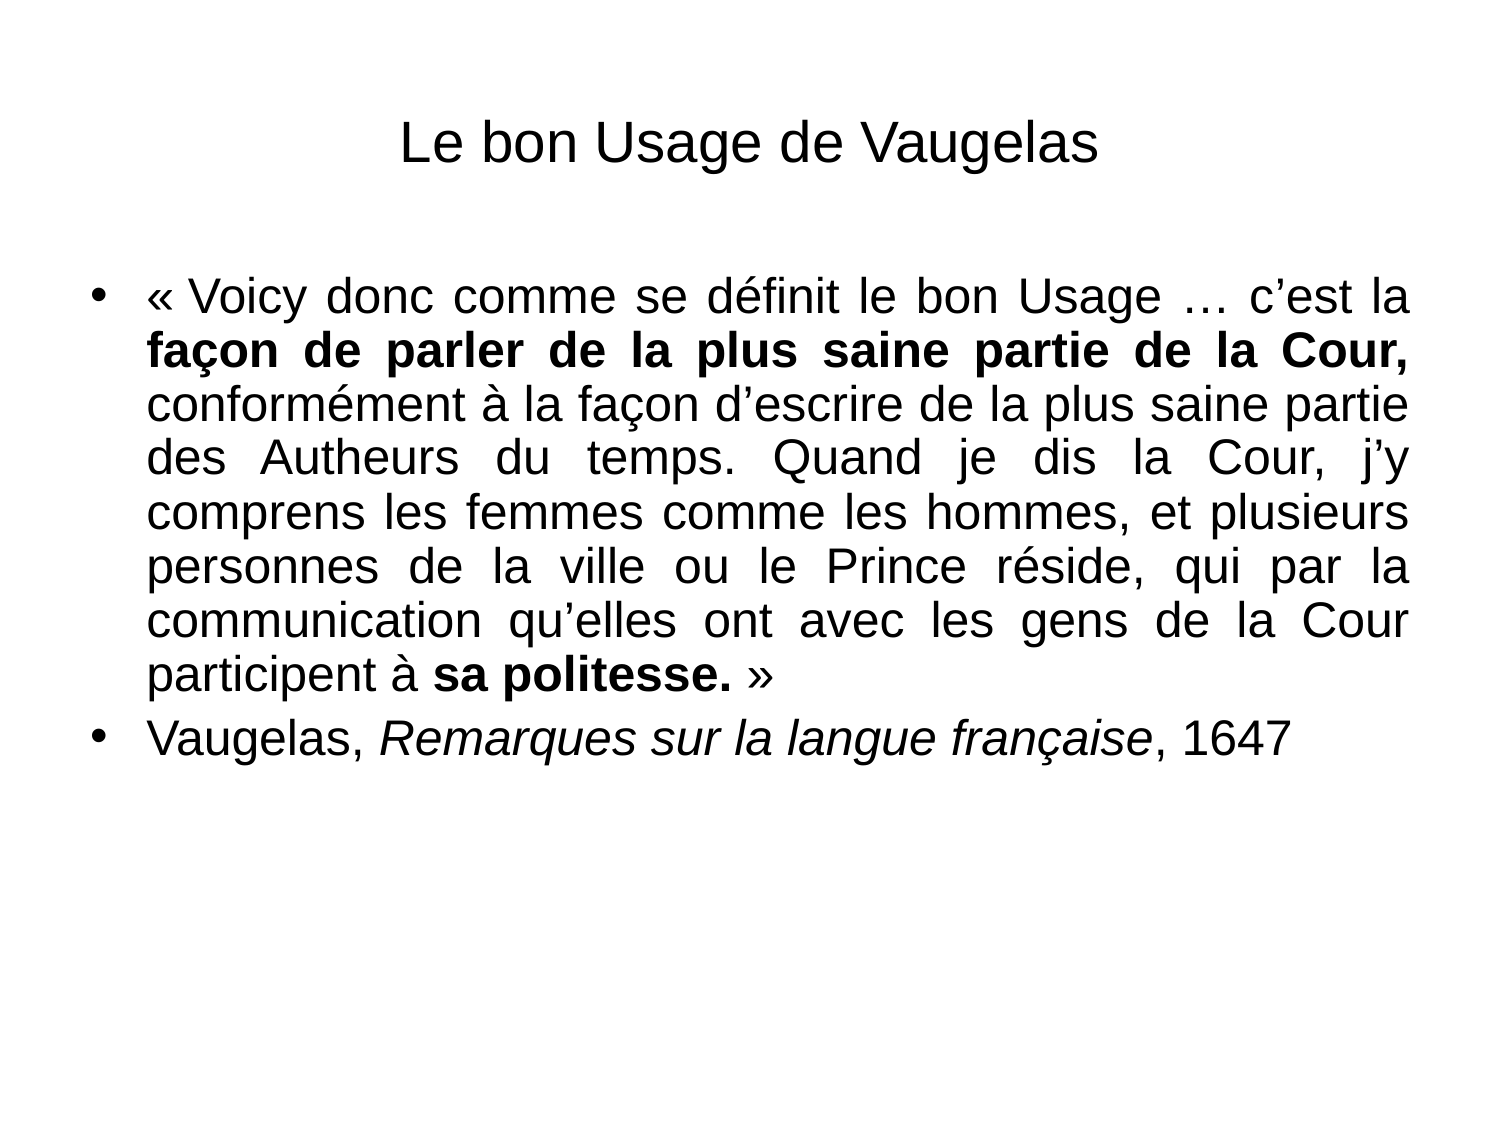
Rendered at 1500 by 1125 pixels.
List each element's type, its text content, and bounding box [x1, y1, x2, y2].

title Le bon Usage de Vaugelas [75, 45, 1425, 233]
list « Voicy donc comme se définit le bon Usage … c’est la façon de parler de la plus saine partie de la Cour, conformément à la façon d’escrire de la plus saine partie des Autheurs du temps. Quand je dis la Cour, j’y comprens les femmes comme les hommes, et plusieurs personnes de la ville ou le Prince réside, qui par la communication qu’elles ont avec les gens de la Cour participent à sa politesse. » Vaugelas, Remarques sur la langue française, 1647 [75, 262, 1425, 1005]
